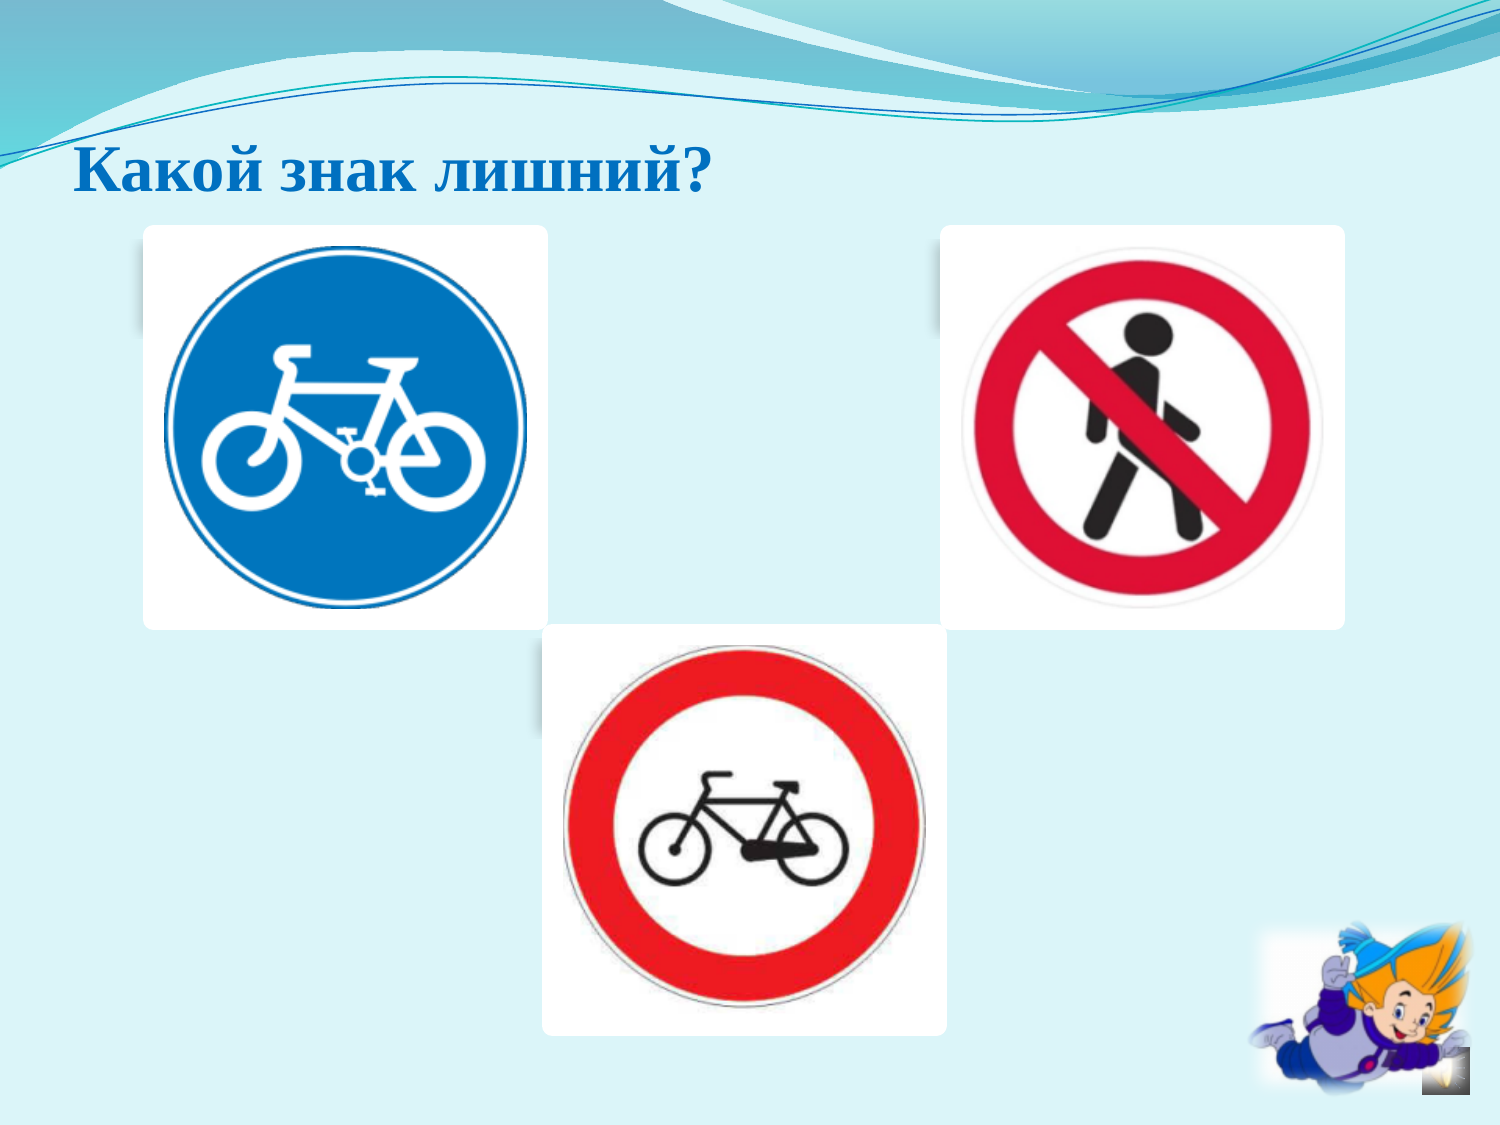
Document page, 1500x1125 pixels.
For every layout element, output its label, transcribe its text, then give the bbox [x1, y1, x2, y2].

text_box Какой знак лишний? [58, 117, 1418, 211]
picture [562, 644, 926, 1016]
picture [960, 245, 1325, 610]
picture [163, 245, 528, 610]
picture [1241, 913, 1480, 1102]
